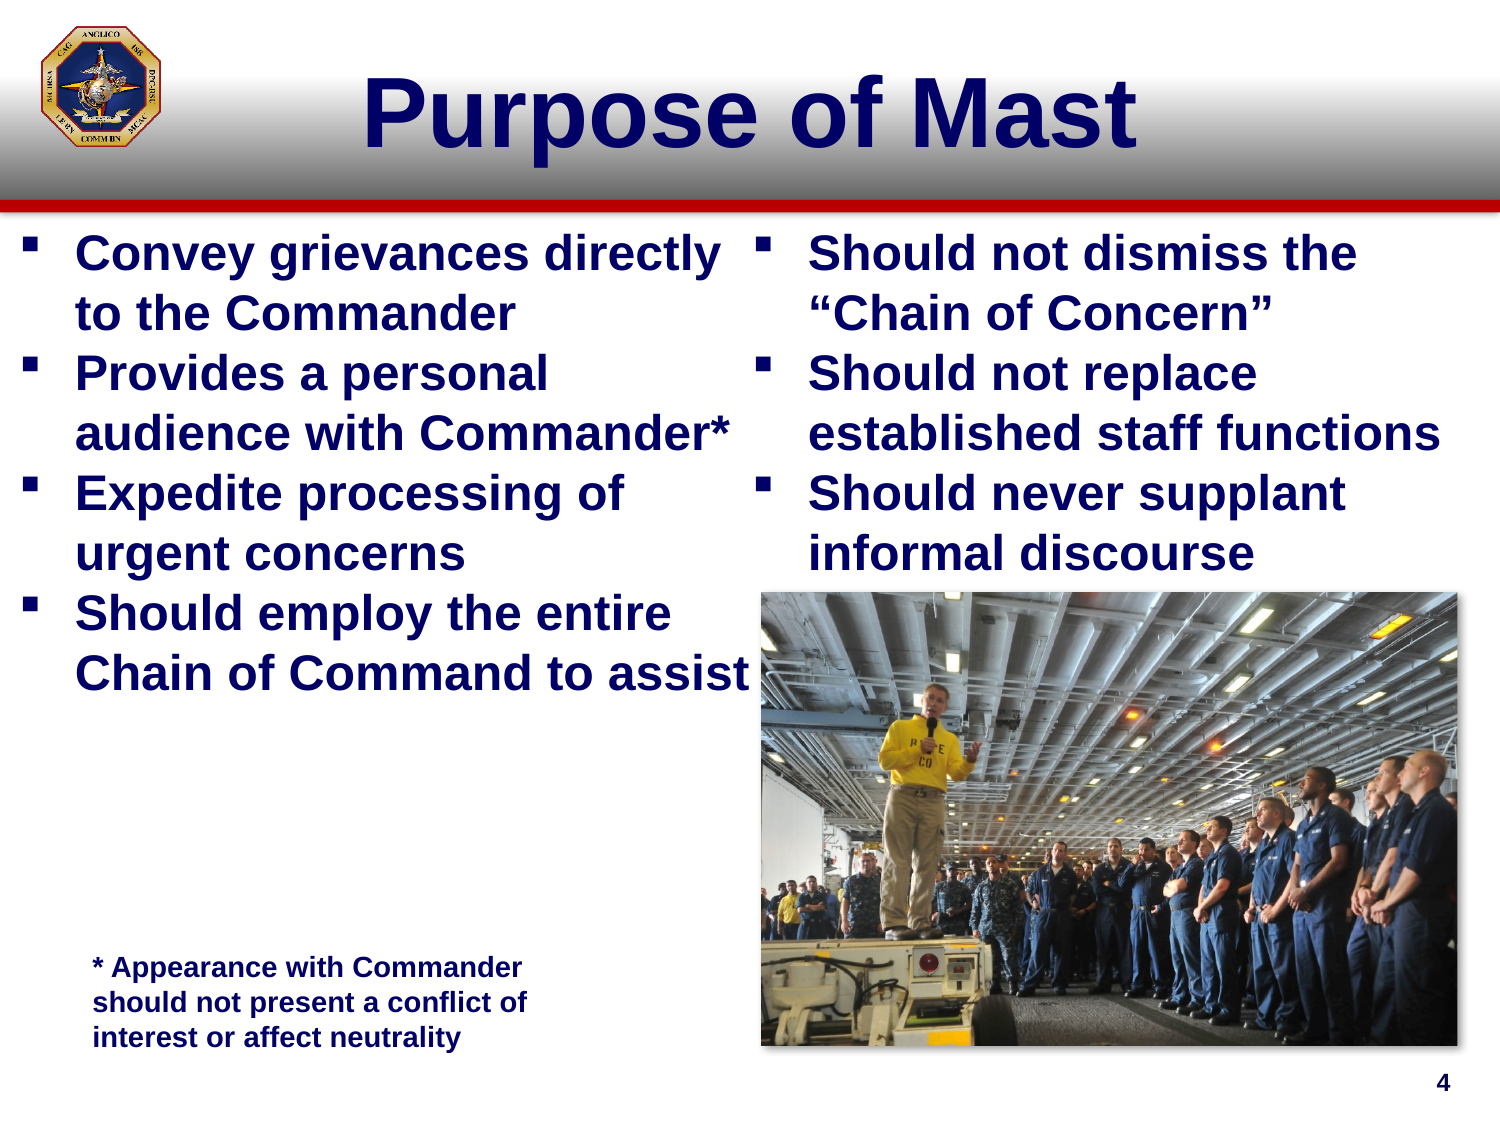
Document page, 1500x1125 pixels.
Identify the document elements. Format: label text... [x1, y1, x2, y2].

text_box Purpose of Mast [77, 40, 1422, 175]
text_box * Appearance with Commander should not present a conflict of interest or affect neutrality [77, 940, 564, 1061]
picture [758, 592, 1458, 1047]
picture [37, 22, 164, 150]
text_box Convey grievances directly to the Commander Provides a personal audience with Commander* Expedite processing of urgent concerns Should employ the entire Chain of Command to assist Should not dismiss the “Chain of Concern” Should not replace established staff functions Should never supplant informal discourse [3, 212, 1500, 1125]
